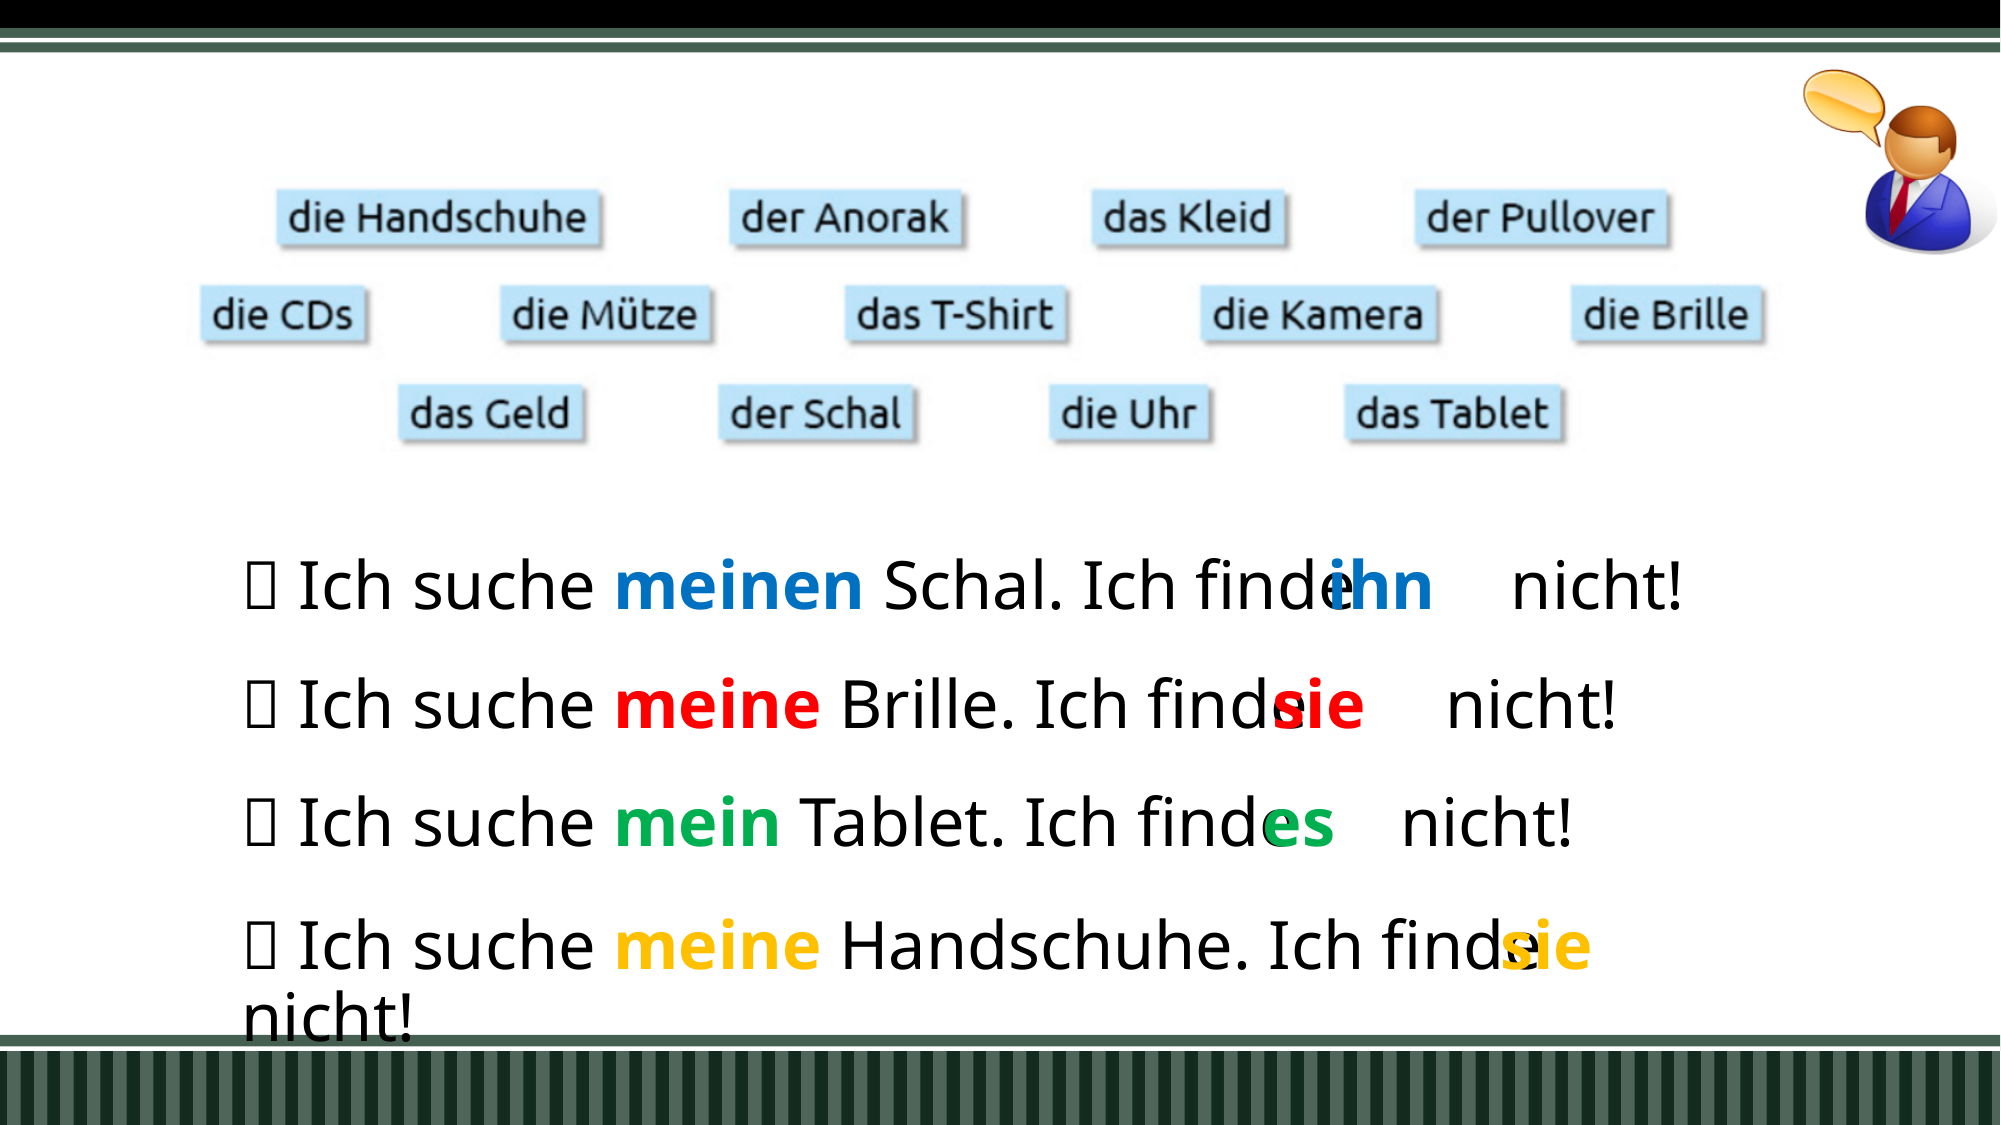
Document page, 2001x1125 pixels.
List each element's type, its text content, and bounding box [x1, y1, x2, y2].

text_box ihn [1299, 545, 1465, 632]
text_box  Ich suche meinen Schal. Ich finde nicht! [1465, 545, 1814, 632]
text_box  Ich suche meine Brille. Ich finde nicht! [1402, 663, 1814, 751]
text_box  Ich suche meine Handschuhe. Ich finde nicht! [226, 904, 1814, 1064]
text_box  Ich suche mein Tablet. Ich finde nicht! [226, 781, 1814, 869]
text_box sie [1464, 904, 1630, 992]
picture [1800, 60, 2000, 261]
text_box  Ich suche meine Brille. Ich finde nicht! [226, 663, 1236, 751]
text_box es [1216, 781, 1382, 868]
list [131, 160, 1909, 478]
text_box sie [1236, 663, 1402, 751]
text_box  Ich suche meinen Schal. Ich finde nicht! [226, 545, 1299, 632]
